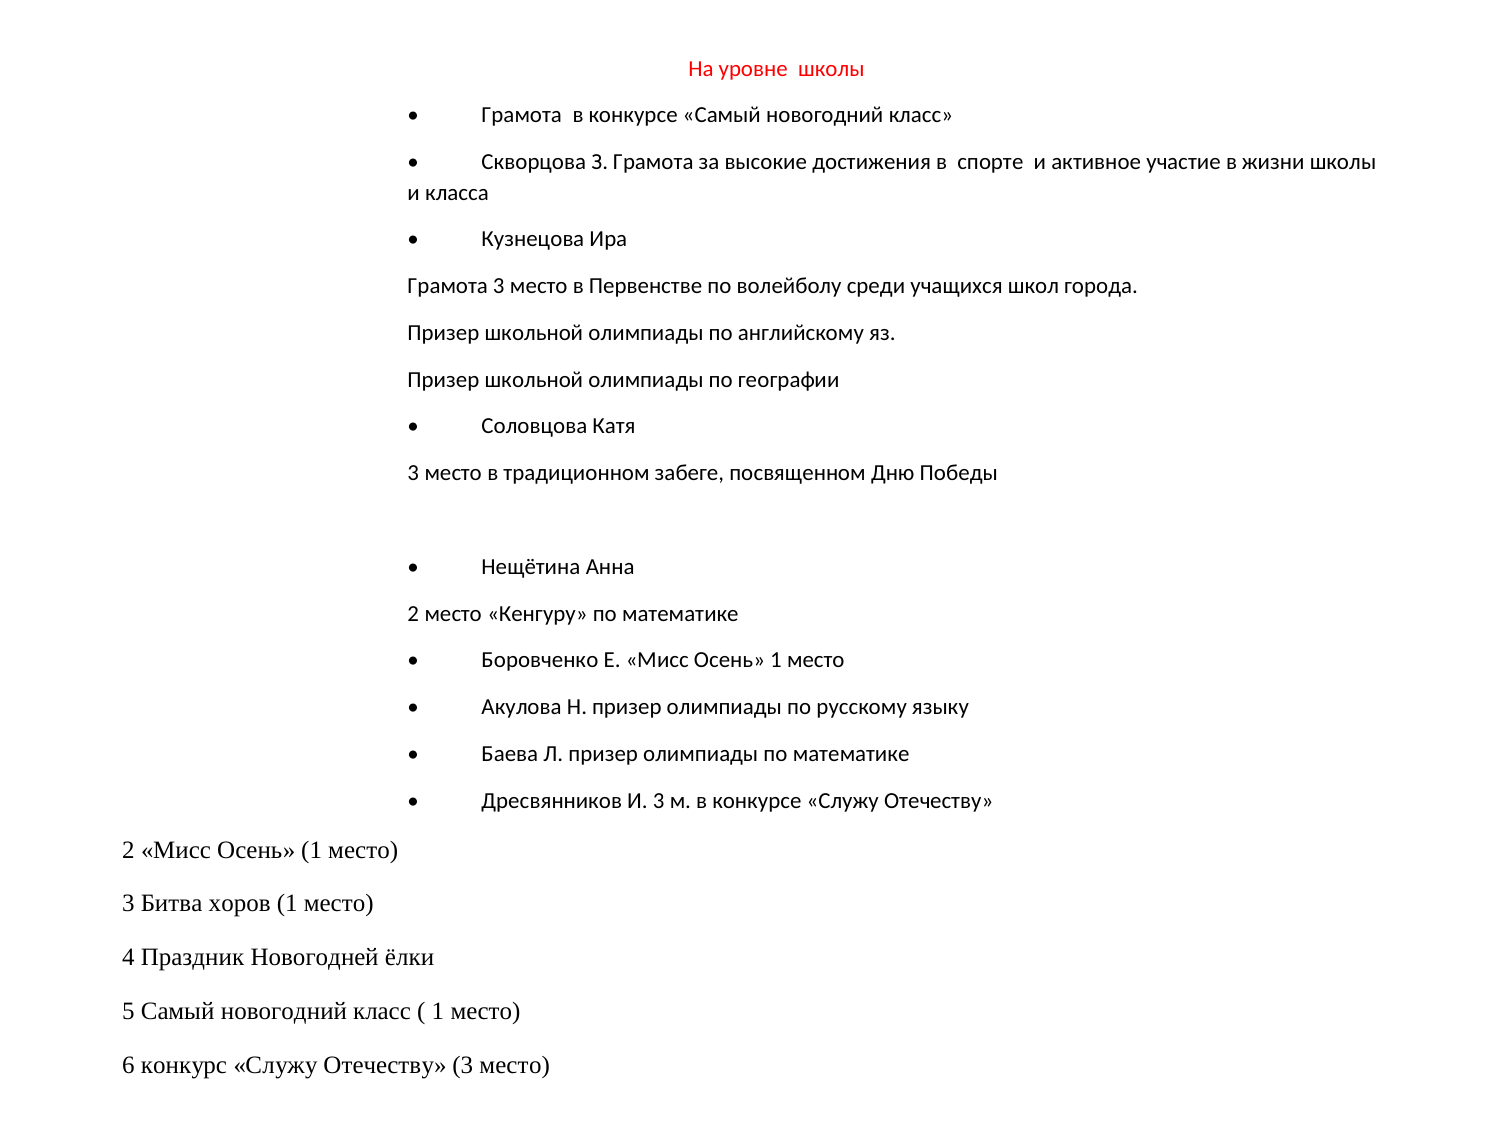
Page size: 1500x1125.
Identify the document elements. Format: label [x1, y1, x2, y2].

picture [0, 54, 1383, 1101]
